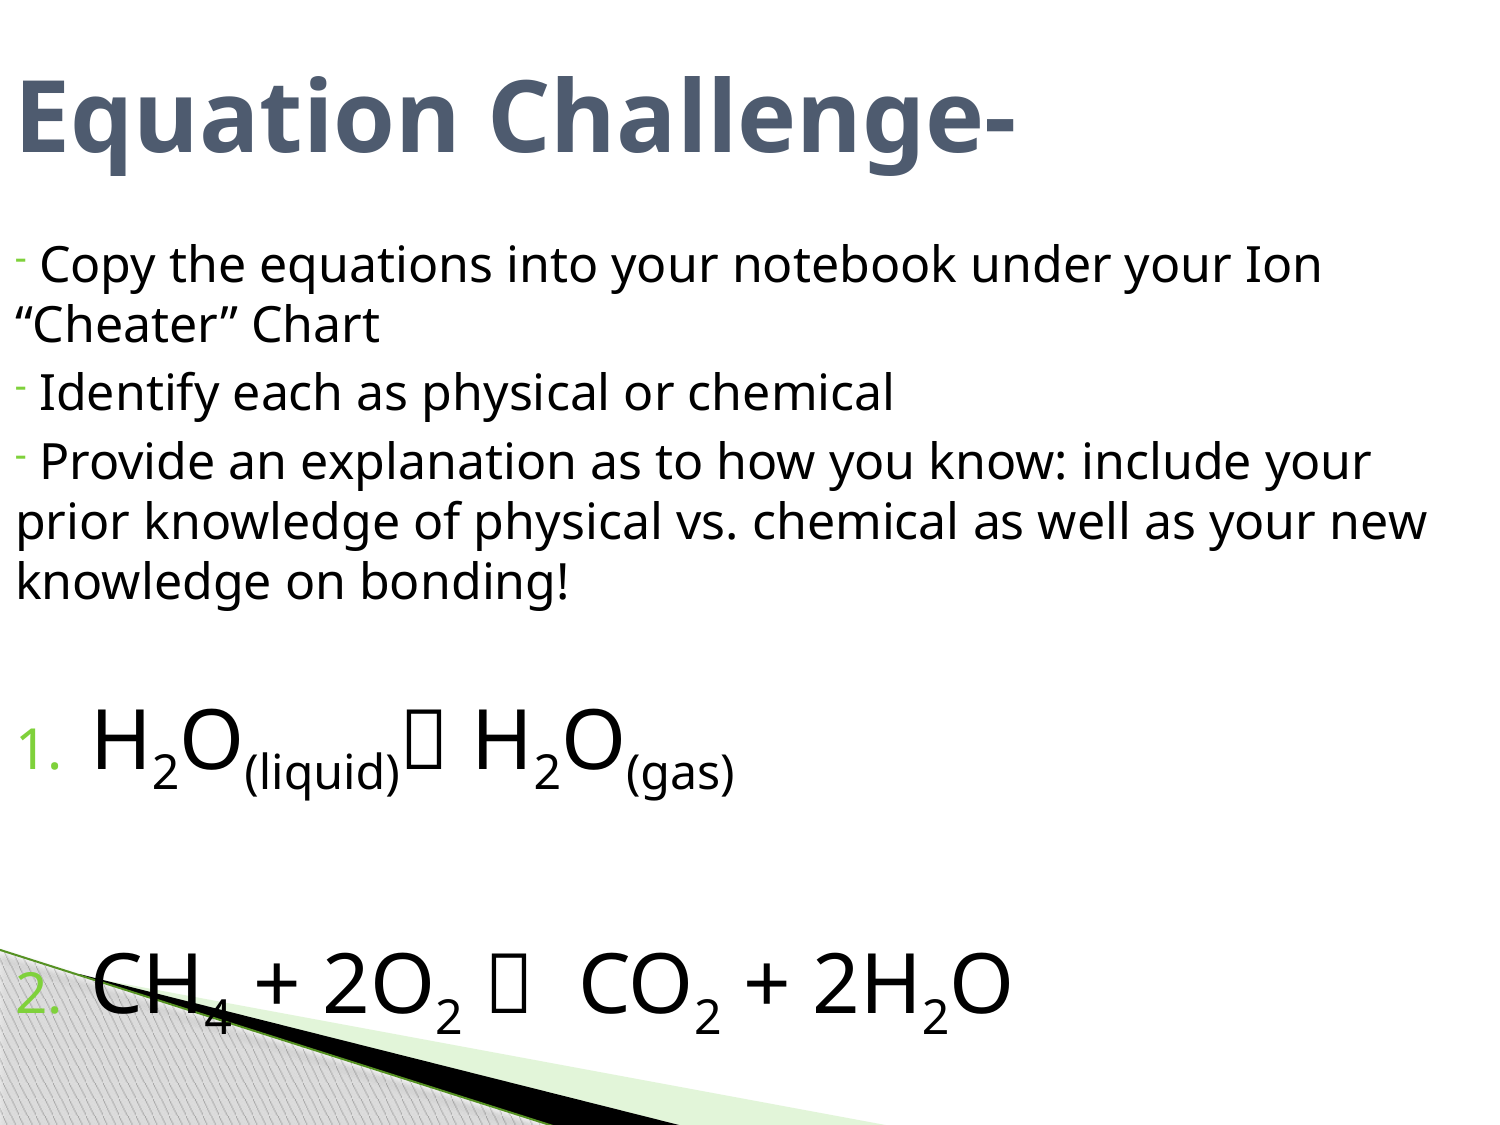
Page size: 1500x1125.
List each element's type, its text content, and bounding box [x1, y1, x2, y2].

list Copy the equations into your notebook under your Ion “Cheater” Chart Identify each as physical or chemical Provide an explanation as to how you know: include your prior knowledge of physical vs. chemical as well as your new knowledge on bonding! H2O(liquid) H2O(gas) CH4 + 2O2  CO2 + 2H2O [0, 224, 1500, 1038]
title Equation Challenge- [0, 45, 1425, 224]
